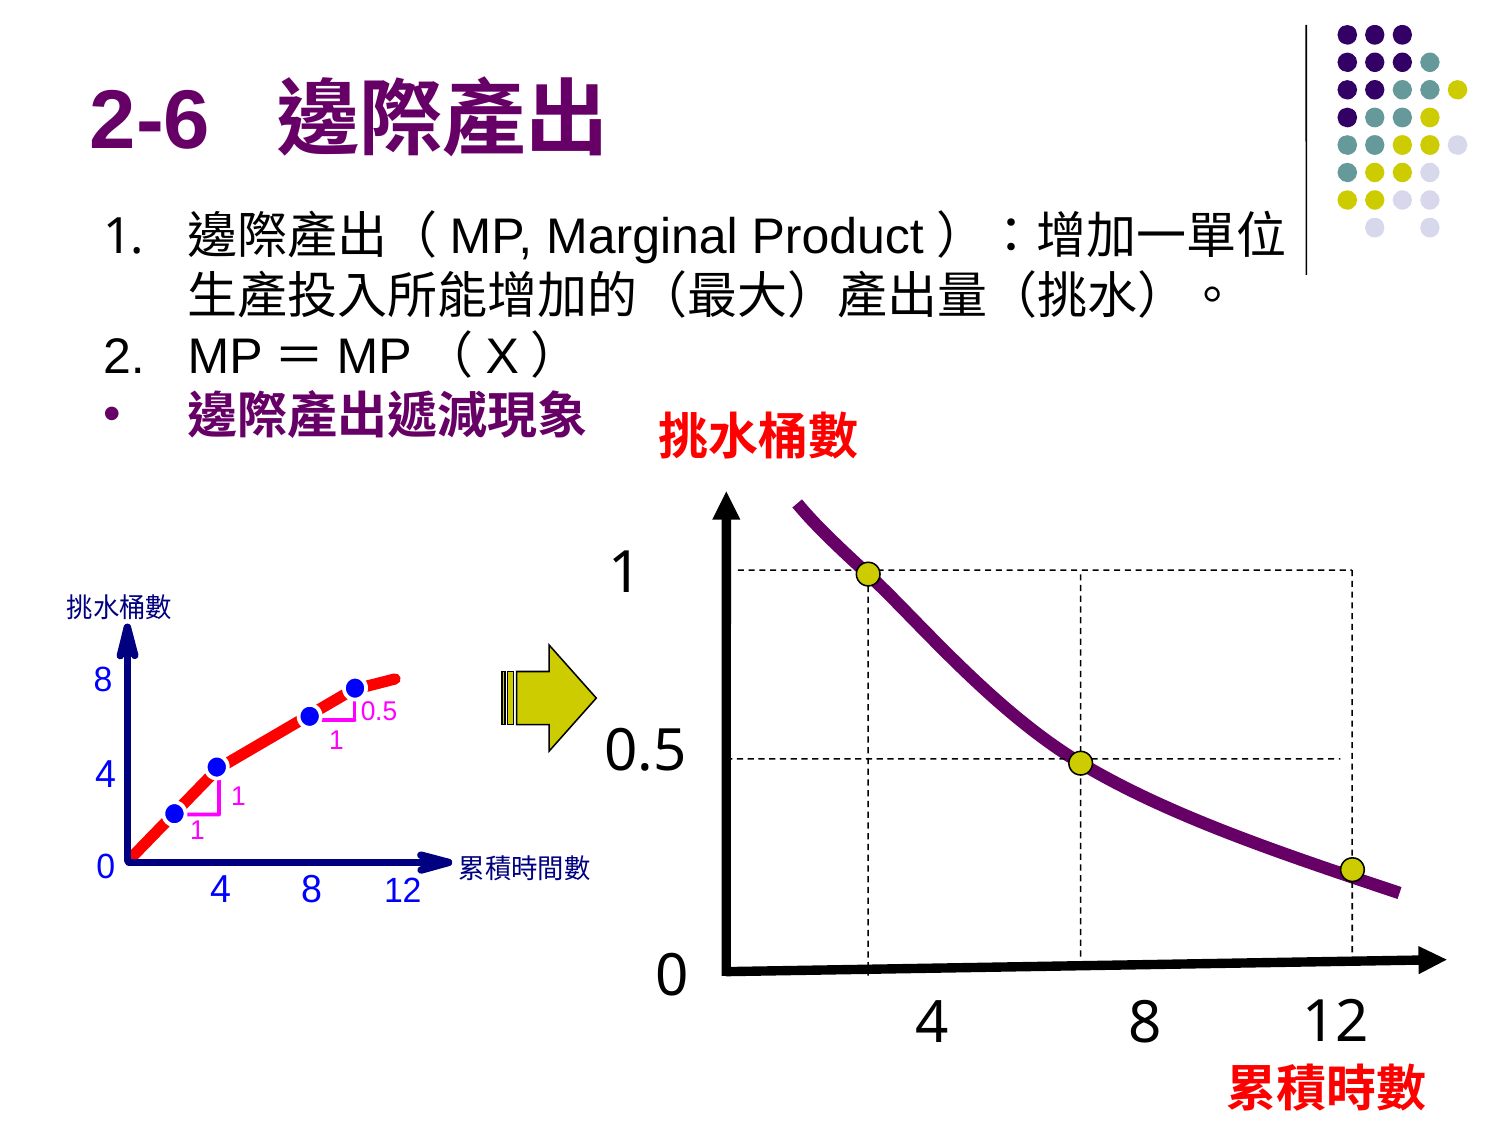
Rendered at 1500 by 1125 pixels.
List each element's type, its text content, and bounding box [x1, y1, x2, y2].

text_box 8 [1113, 976, 1177, 1062]
text_box 12 [1287, 975, 1384, 1049]
text_box 1 [593, 526, 657, 612]
text_box [1360, 870, 1400, 894]
text_box [797, 503, 1347, 874]
text_box 0 [640, 929, 704, 1015]
text_box 4 [900, 976, 964, 1062]
text_box [1068, 751, 1093, 776]
text_box 0.5 [602, 705, 702, 790]
text_box [1340, 857, 1365, 882]
text_box 累積時數 [1211, 1049, 1442, 1124]
text_box [856, 562, 881, 586]
text_box 邊際產出（MP, Marginal Product）：增加一單位生產投入所能增加的（最大）產出量（挑水）。 MP＝MP（X） 邊際產出遞減現象 [88, 196, 1341, 451]
text_box 2-6 邊際產出 [74, 20, 1306, 173]
text_box [869, 953, 1447, 970]
text_box [720, 491, 733, 758]
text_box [64, 585, 597, 918]
text_box 挑水桶數 [643, 397, 916, 472]
